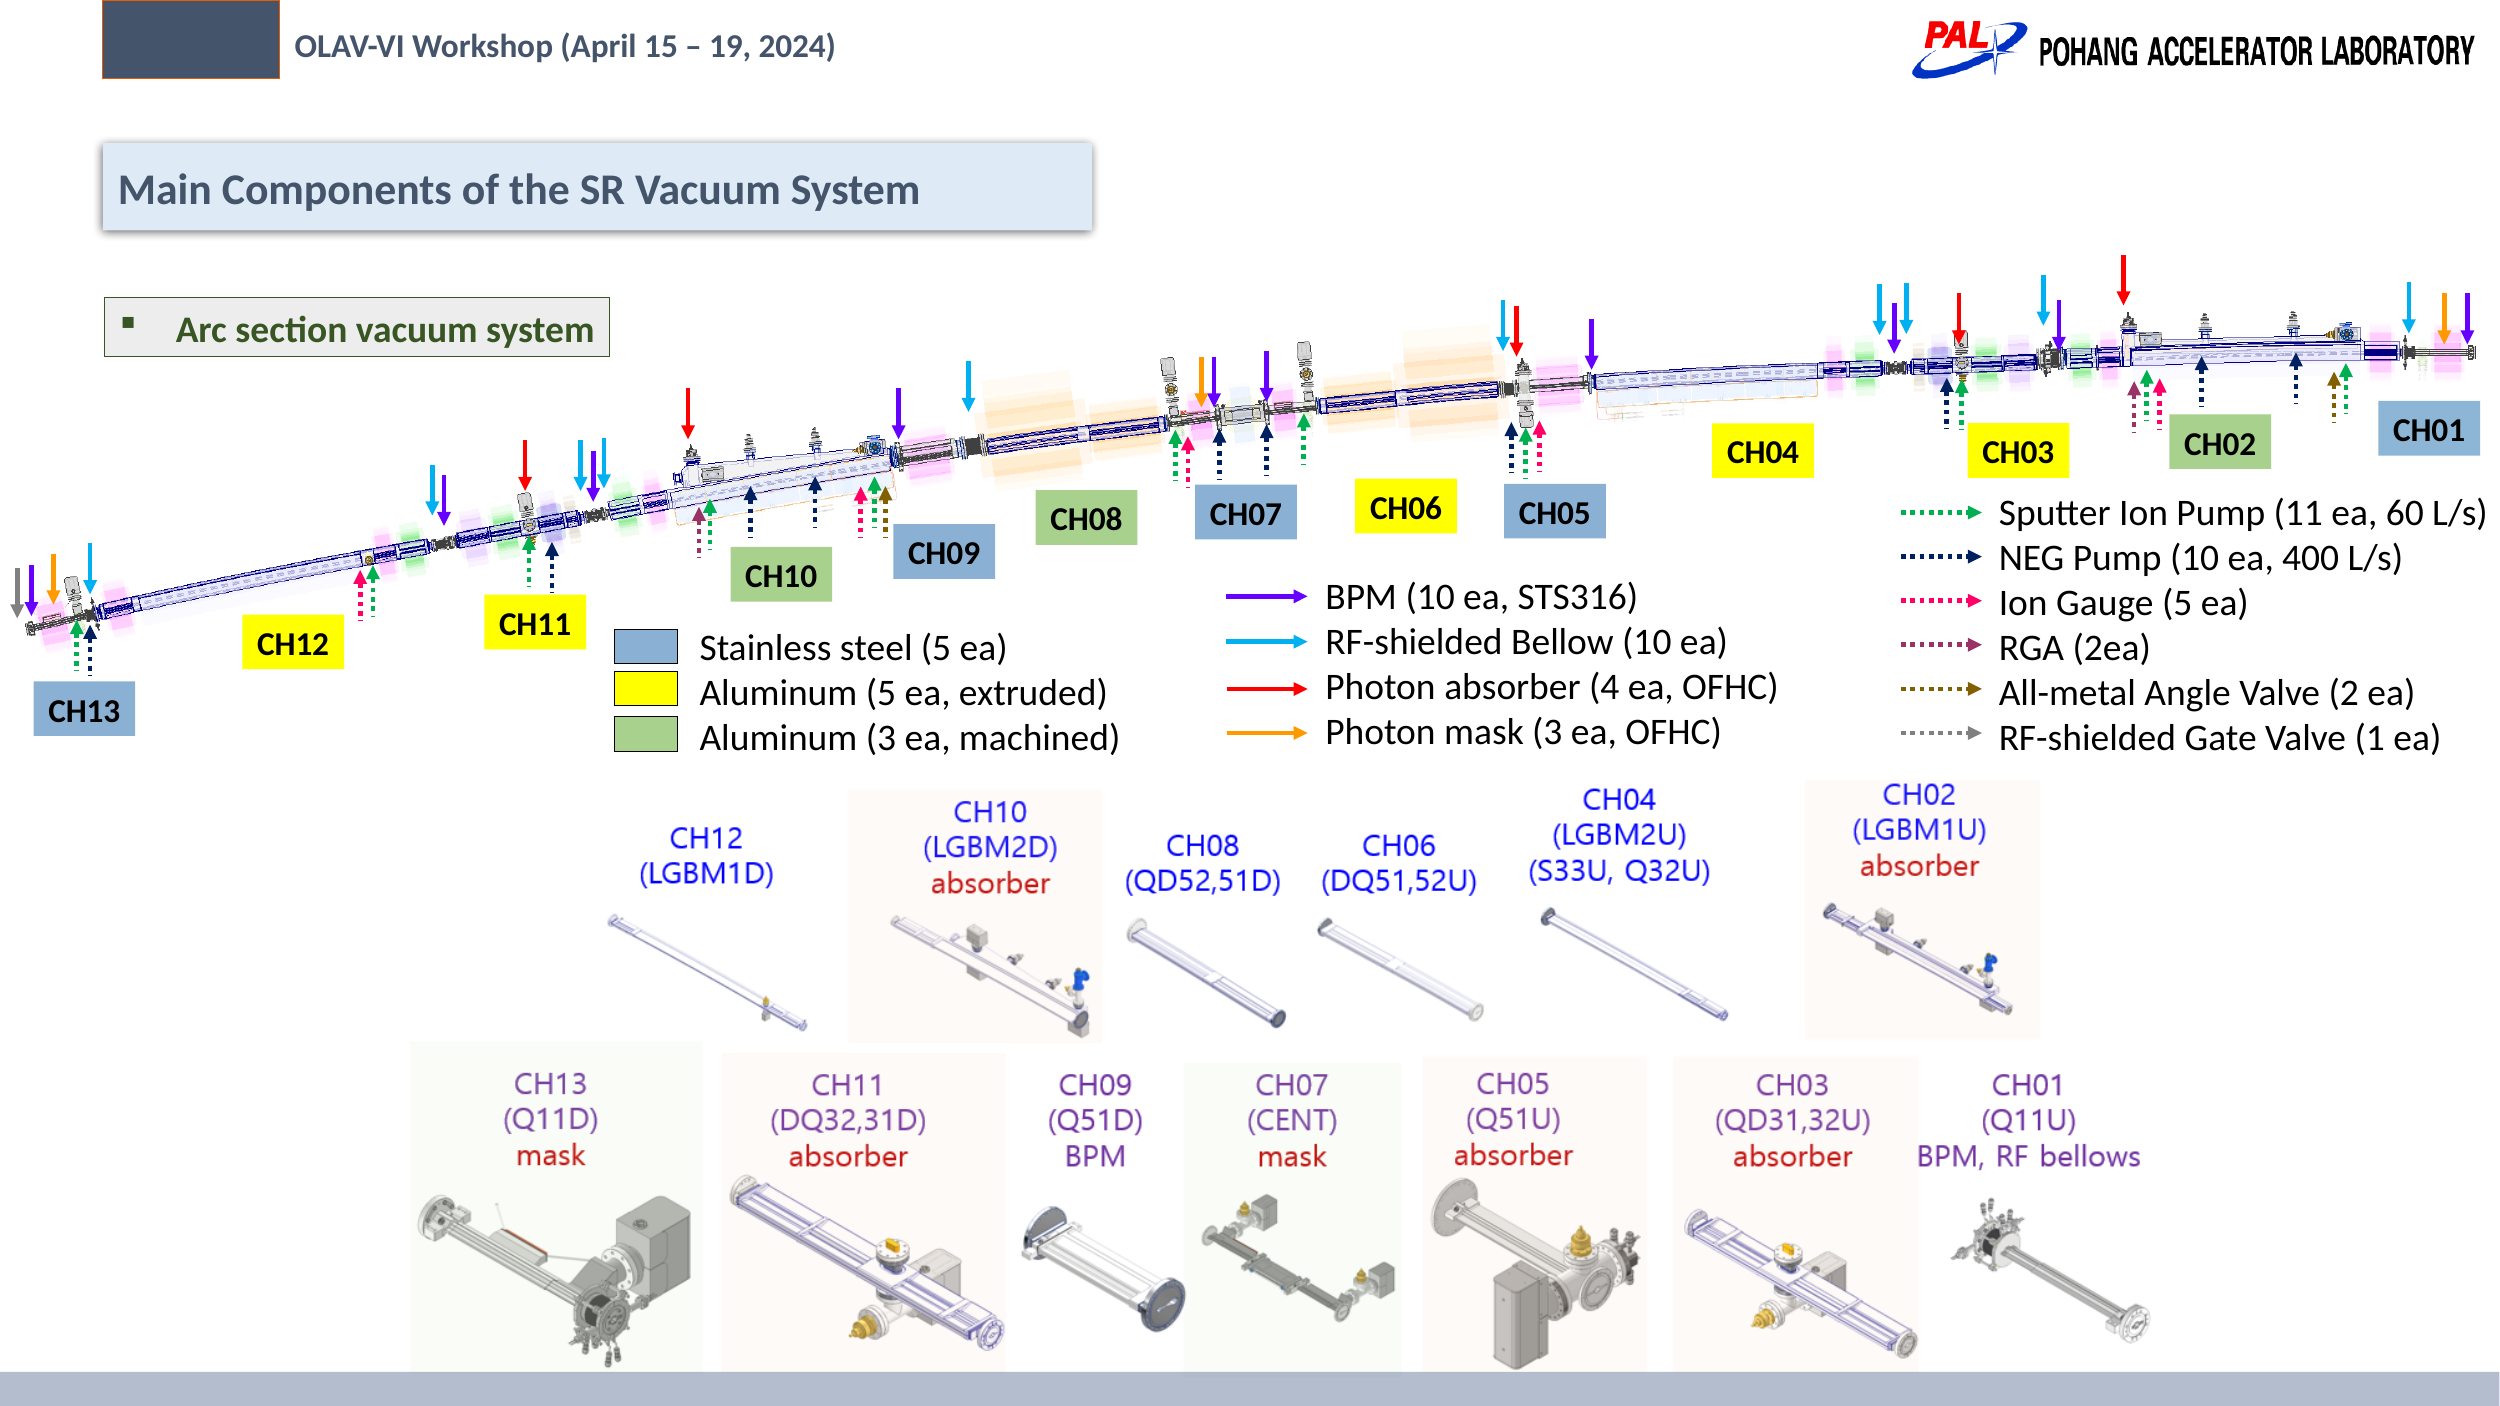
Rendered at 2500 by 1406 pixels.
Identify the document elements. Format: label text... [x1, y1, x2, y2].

picture [17, 302, 2483, 666]
text_box CH12 [242, 666, 345, 670]
picture [1912, 21, 2475, 79]
text_box Stainless steel (5 ea) Aluminum (5 ea, extruded) Aluminum (3 ea, machined) [684, 666, 1136, 765]
text_box Arc section vacuum system [104, 297, 610, 302]
text_box Sputter Ion Pump (11 ea, 60 L/s) NEG Pump (10 ea, 400 L/s) Ion Gauge (5 ea) RGA (2ea) All-metal Angle Valve (2 ea) RF-shielded Gate Valve (1 ea) [1983, 480, 2500, 766]
text_box BPM (10 ea, STS316) RF-shielded Bellow (10 ea) Photon absorber (4 ea, OFHC) Photon mask (3 ea, OFHC) [1310, 666, 1795, 760]
text_box CH13 [33, 681, 136, 736]
text_box OLAV-VI Workshop (April 15 – 19, 2024) [279, 16, 1388, 72]
text_box [614, 671, 678, 706]
text_box [0, 1371, 2500, 1406]
text_box [614, 716, 678, 752]
text_box Main Components of the SR Vacuum System [102, 142, 1093, 231]
text_box [102, 0, 280, 79]
picture [407, 780, 2160, 1386]
